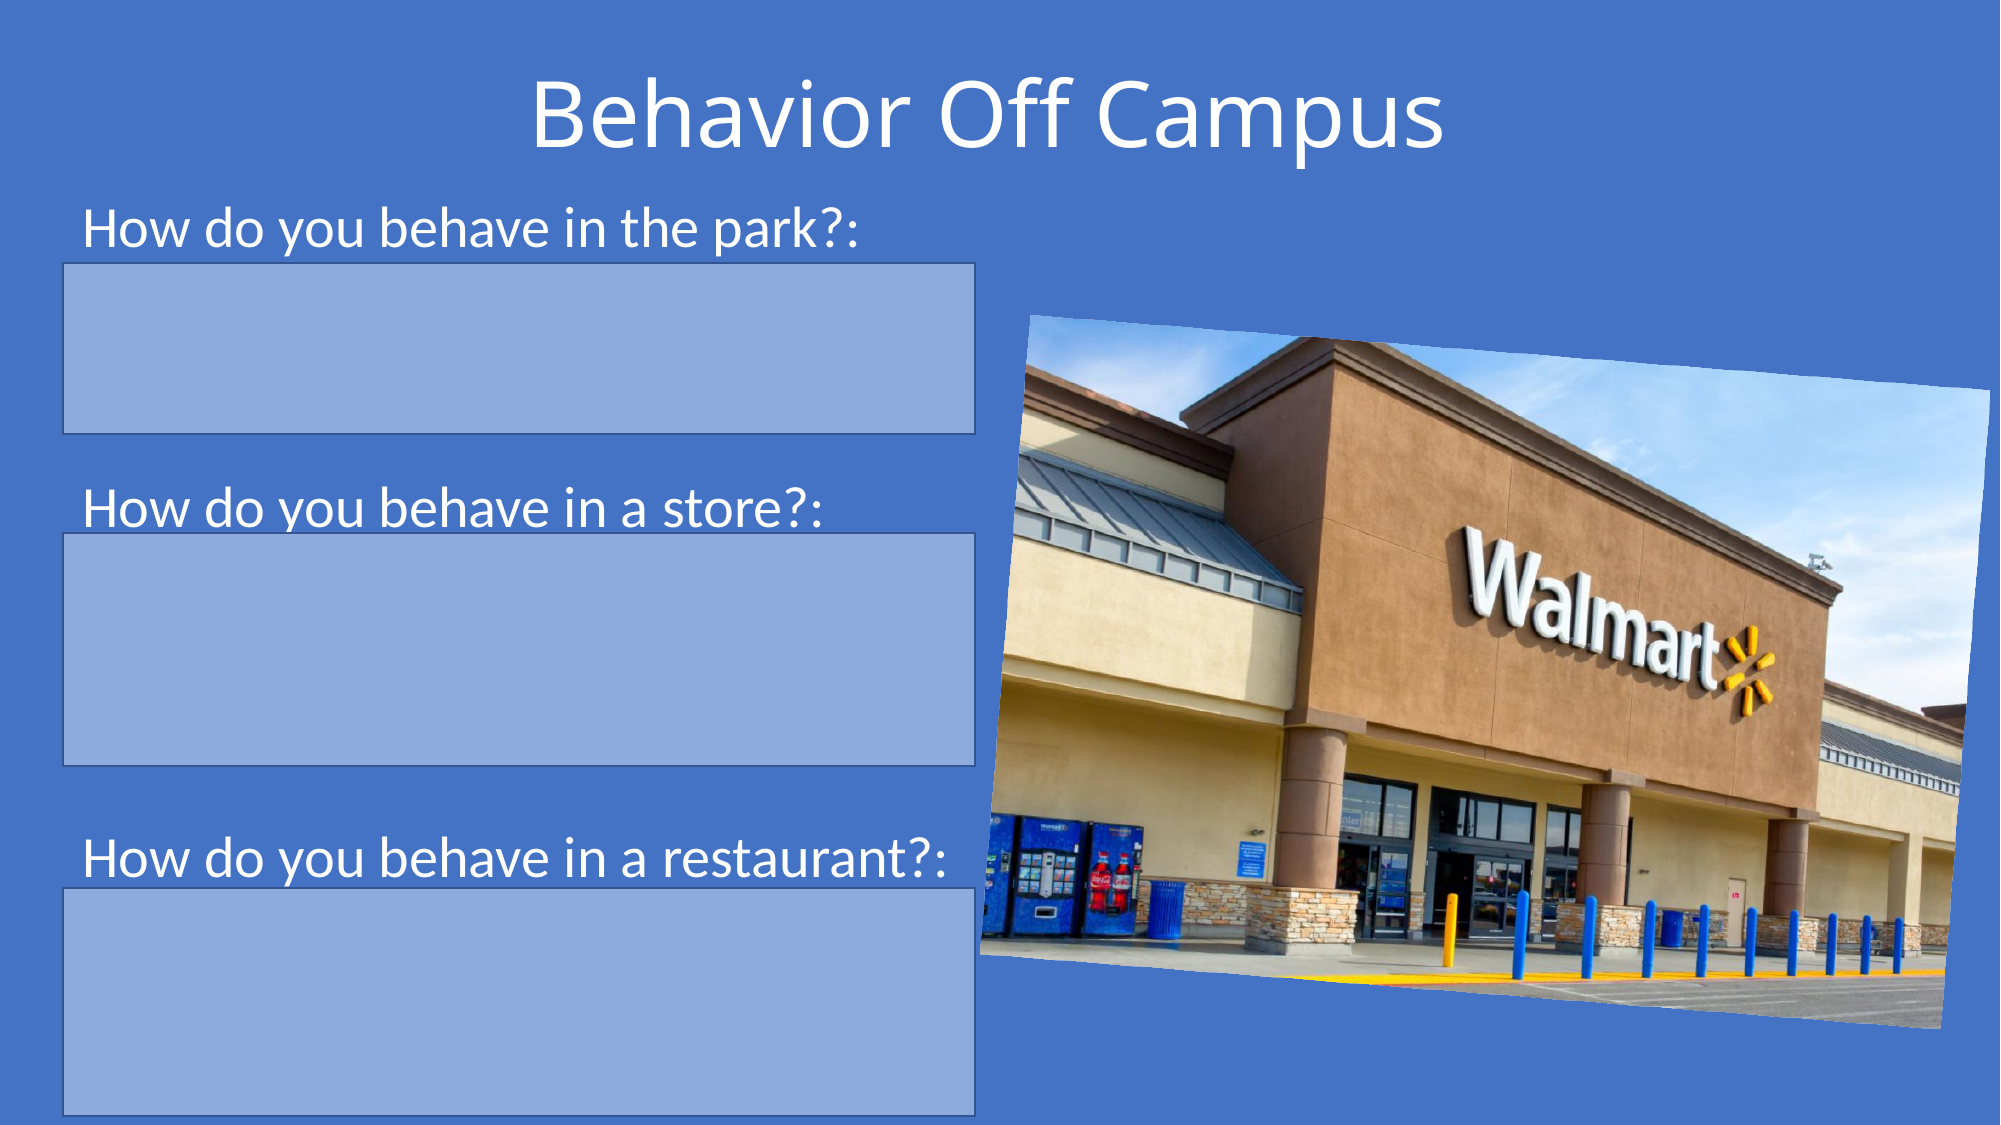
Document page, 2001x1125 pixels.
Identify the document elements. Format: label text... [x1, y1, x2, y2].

title Behavior Off Campus [137, 8, 1863, 227]
picture [981, 315, 1990, 1029]
text_box [62, 532, 976, 767]
text_box [62, 262, 976, 435]
text_box How do you behave in the park?: Play how you want as long as it is appropriate and have fun. How do you behave in a store?: Purchase the items or item you are looking for and don’t mess around too much. How do you behave in a restaurant?: You should have proper manners when ordening your food and try not to take too long. [67, 182, 1000, 1107]
text_box [62, 887, 976, 1117]
